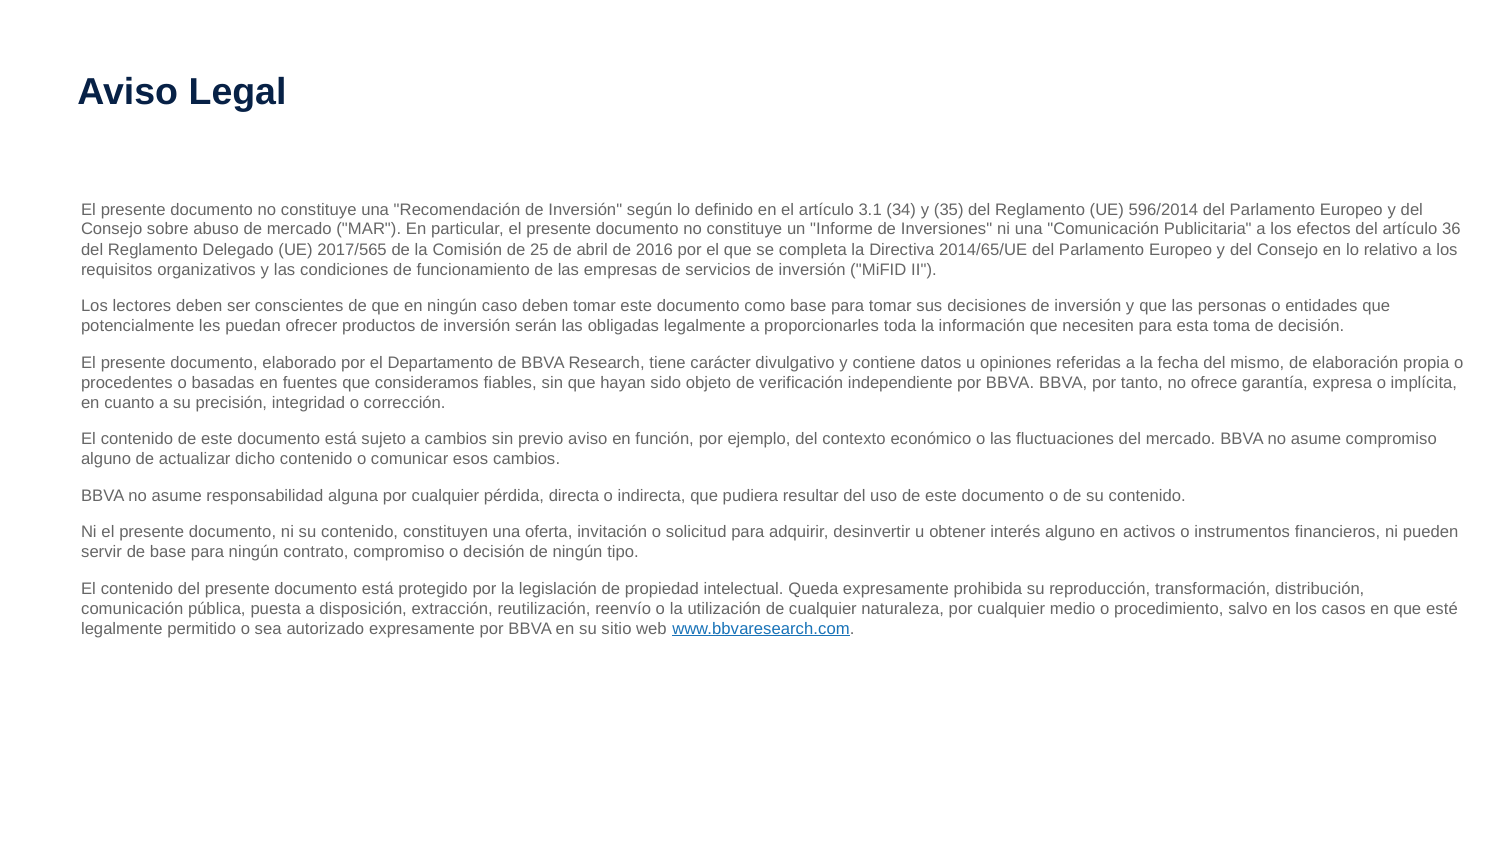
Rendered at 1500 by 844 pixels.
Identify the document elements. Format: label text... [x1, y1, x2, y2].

text_box El presente documento no constituye una "Recomendación de Inversión" según lo definido en el artículo 3.1 (34) y (35) del Reglamento (UE) 596/2014 del Parlamento Europeo y del Consejo sobre abuso de mercado ("MAR"). En particular, el presente documento no constituye un "Informe de Inversiones" ni una "Comunicación Publicitaria" a los efectos del artículo 36 del Reglamento Delegado (UE) 2017/565 de la Comisión de 25 de abril de 2016 por el que se completa la Directiva 2014/65/UE del Parlamento Europeo y del Consejo en lo relativo a los requisitos organizativos y las condiciones de funcionamiento de las empresas de servicios de inversión ("MiFID II"). Los lectores deben ser conscientes de que en ningún caso deben tomar este documento como base para tomar sus decisiones de inversión y que las personas o entidades que potencialmente les puedan ofrecer productos de inversión serán las obligadas legalmente a proporcionarles toda la información que necesiten para esta toma de decisión. El presente documento, elaborado por el Departamento de BBVA Research, tiene carácter divulgativo y contiene datos u opiniones referidas a la fecha del mismo, de elaboración propia o procedentes o basadas en fuentes que consideramos fiables, sin que hayan sido objeto de verificación independiente por BBVA. BBVA, por tanto, no ofrece garantía, expresa o implícita, en cuanto a su precisión, integridad o corrección. El contenido de este documento está sujeto a cambios sin previo aviso en función, por ejemplo, del contexto económico o las fluctuaciones del mercado. BBVA no asume compromiso alguno de actualizar dicho contenido o comunicar esos cambios. BBVA no asume responsabilidad alguna por cualquier pérdida, directa o indirecta, que pudiera resultar del uso de este documento o de su contenido. Ni el presente documento, ni su contenido, constituyen una oferta, invitación o solicitud para adquirir, desinvertir u obtener interés alguno en activos o instrumentos financieros, ni pueden servir de base para ningún contrato, compromiso o decisión de ningún tipo. El contenido del presente documento está protegido por la legislación de propiedad intelectual. Queda expresamente prohibida su reproducción, transformación, distribución, comunicación pública, puesta a disposición, extracción, reutilización, reenvío o la utilización de cualquier naturaleza, por cualquier medio o procedimiento, salvo en los casos en que esté legalmente permitido o sea autorizado expresamente por BBVA en su sitio web www.bbvaresearch.com. [81, 198, 1473, 648]
title Aviso Legal [77, 66, 1207, 123]
